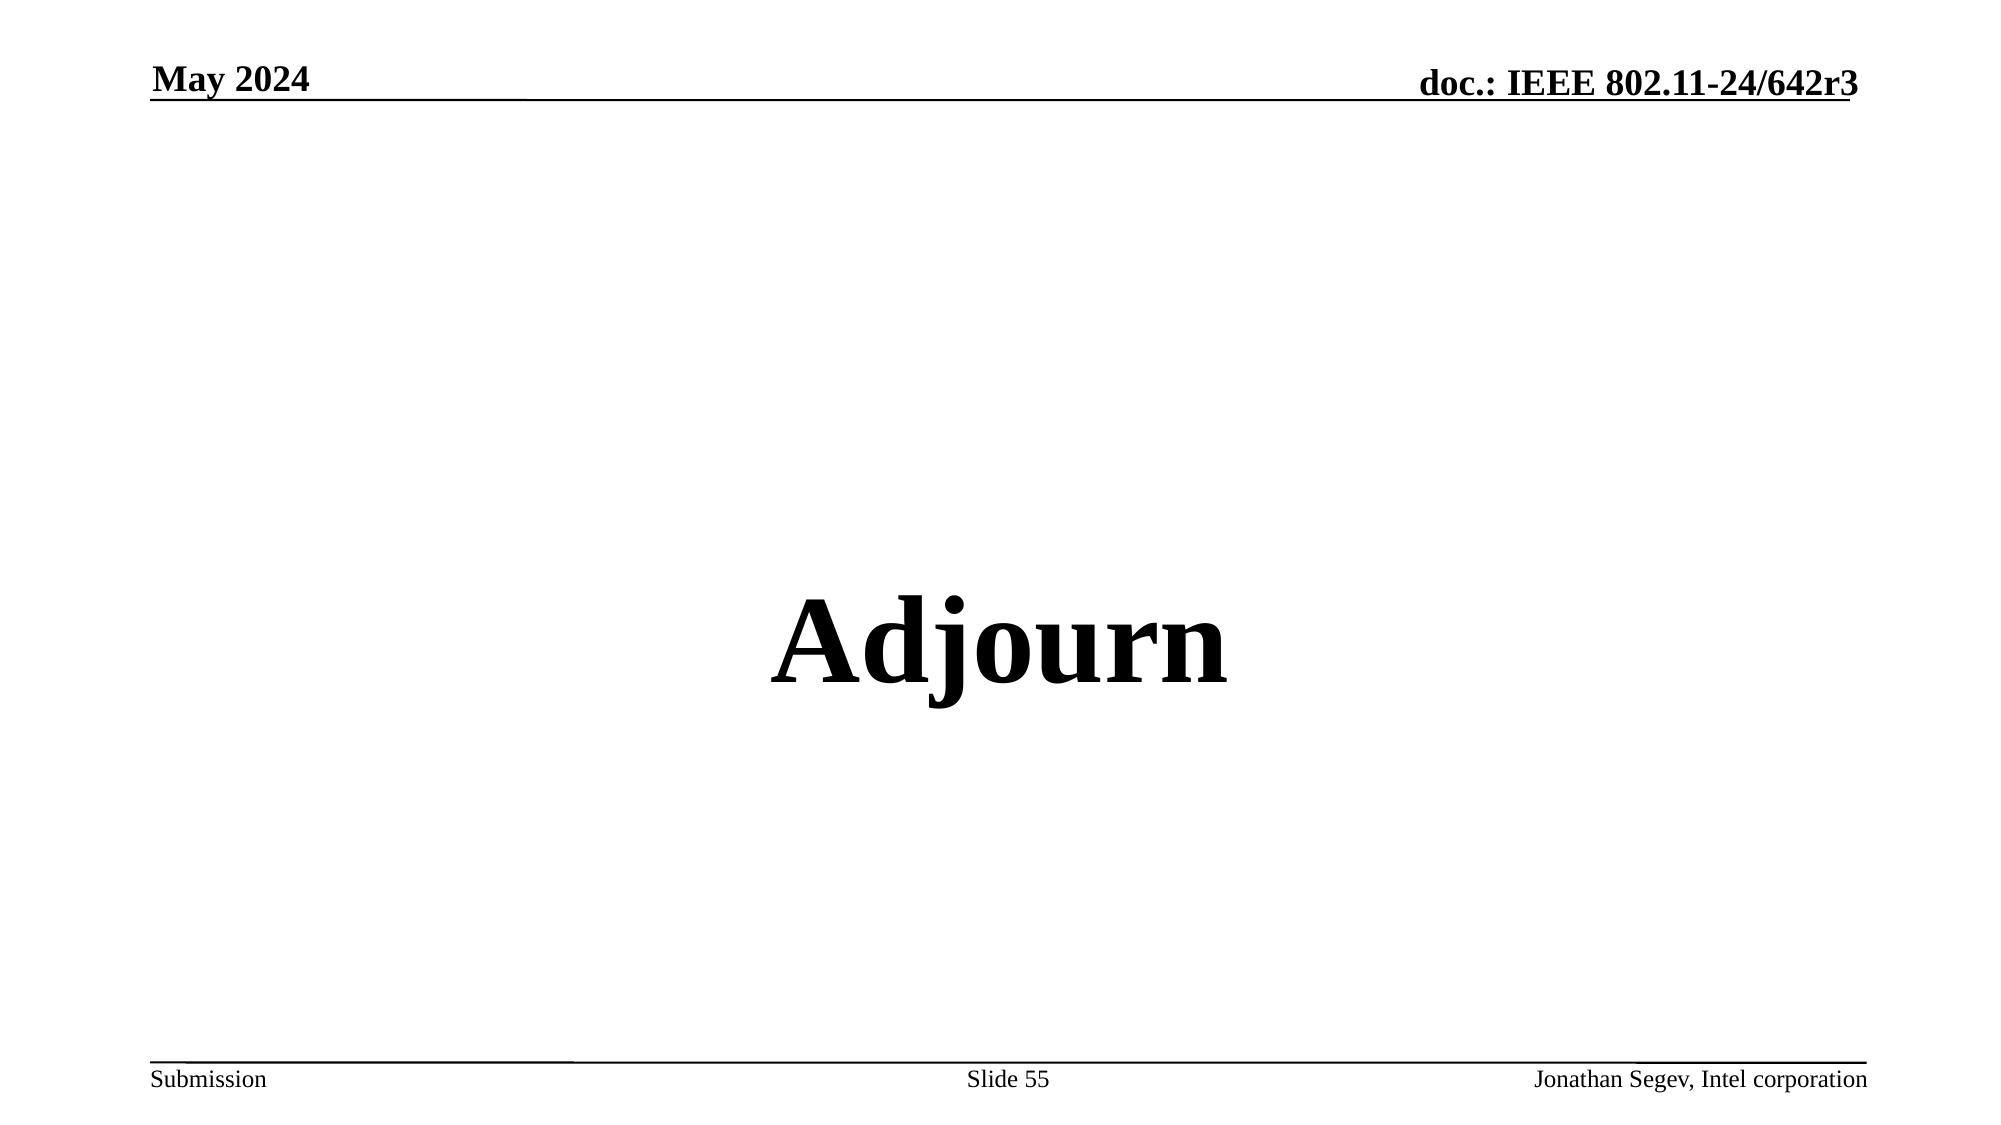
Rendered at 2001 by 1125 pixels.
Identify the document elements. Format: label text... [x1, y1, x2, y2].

list Adjourn [149, 324, 1850, 1000]
slide_number Slide 55 [950, 1061, 1067, 1123]
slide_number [152, 54, 563, 100]
footer Jonathan Segev, Intel corporation [1171, 1061, 1869, 1093]
